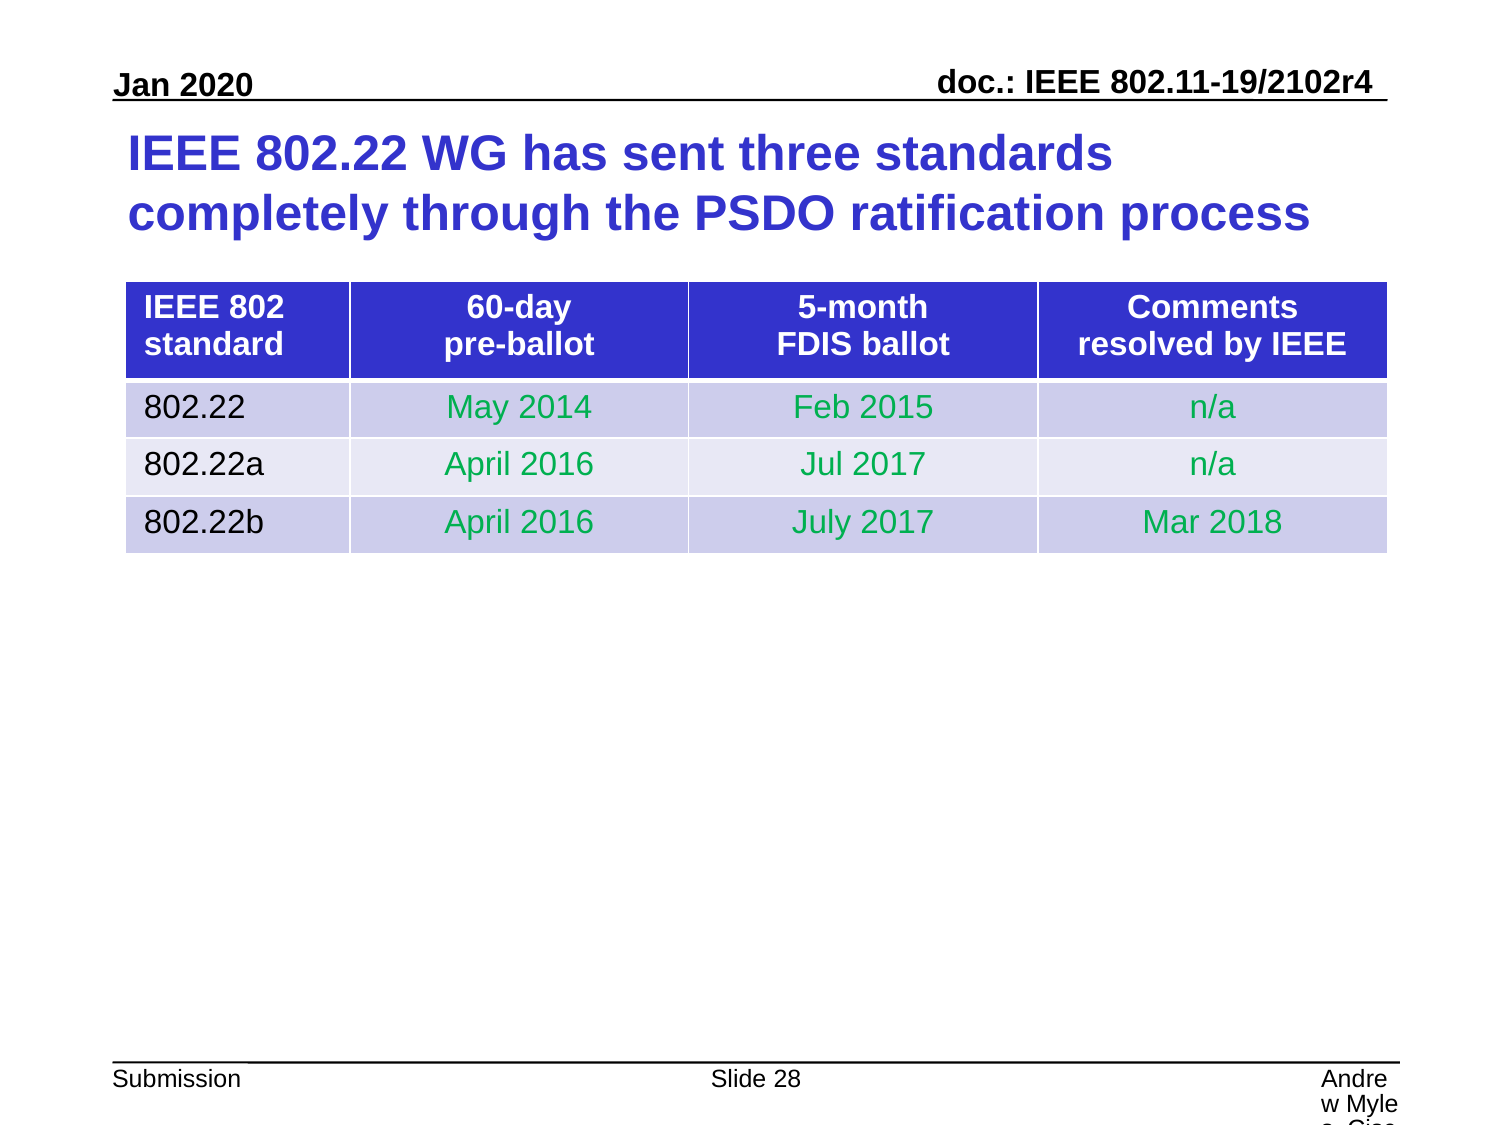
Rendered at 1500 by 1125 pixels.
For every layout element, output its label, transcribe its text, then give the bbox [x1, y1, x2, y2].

table_header 60-day pre-ballot [351, 282, 688, 378]
table_cell 802.22 [126, 383, 349, 437]
table_cell 802.22b [126, 497, 349, 553]
table_header 5-month FDIS ballot [689, 282, 1037, 378]
table_cell April 2016 [351, 439, 688, 495]
table_cell Feb 2015 [689, 383, 1037, 437]
slide_number Slide 28 [709, 1061, 803, 1093]
table_cell n/a [1039, 439, 1387, 495]
table_header Comments resolved by IEEE [1039, 282, 1387, 378]
table_cell 802.22a [126, 439, 349, 495]
table_header IEEE 802 standard [126, 282, 349, 378]
table_cell April 2016 [351, 497, 688, 553]
table_cell n/a [1039, 383, 1387, 437]
table_cell July 2017 [689, 497, 1037, 553]
footer Andrew Myles, Cisco [1320, 1061, 1402, 1093]
title IEEE 802.22 WG has sent three standards completely through the PSDO ratification process [112, 112, 1388, 288]
table_cell Mar 2018 [1039, 497, 1387, 553]
table_cell May 2014 [351, 383, 688, 437]
table_cell Jul 2017 [689, 439, 1037, 495]
